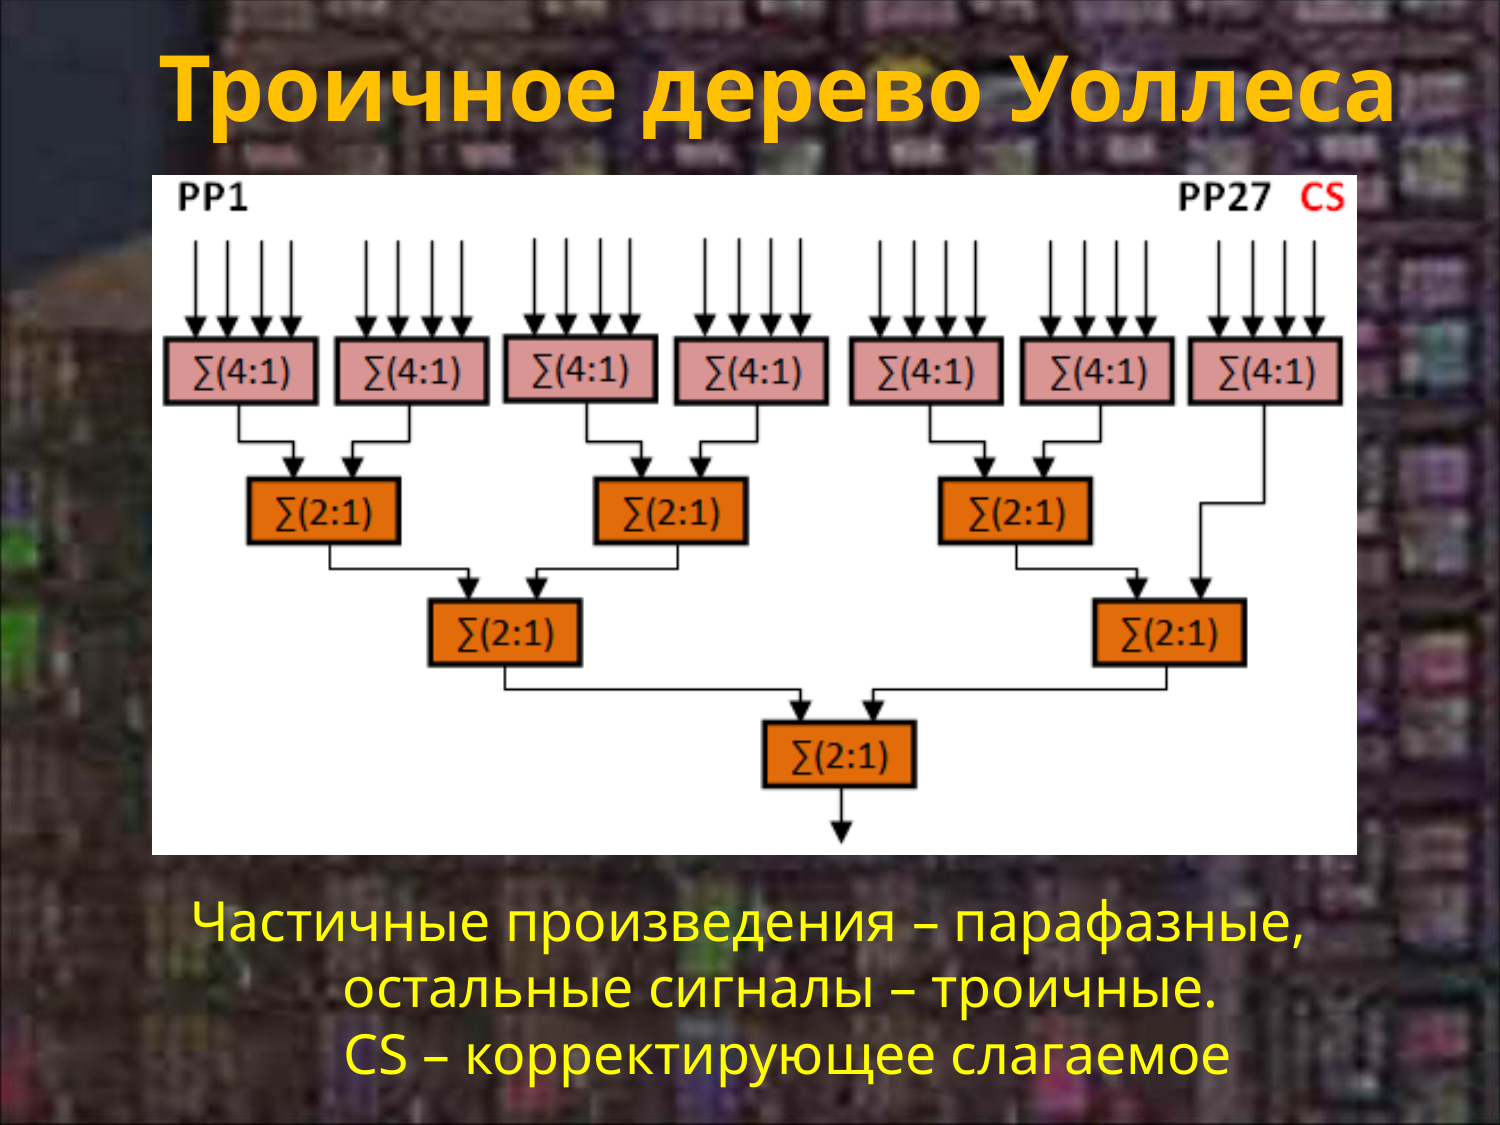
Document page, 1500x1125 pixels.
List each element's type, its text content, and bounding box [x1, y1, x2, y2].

text_box Частичные произведения – парафазные, остальные сигналы – троичные. СS – корректирующее слагаемое [70, 878, 1421, 1094]
picture [0, 0, 1500, 1125]
title Троичное дерево Уоллеса [99, 37, 1459, 132]
